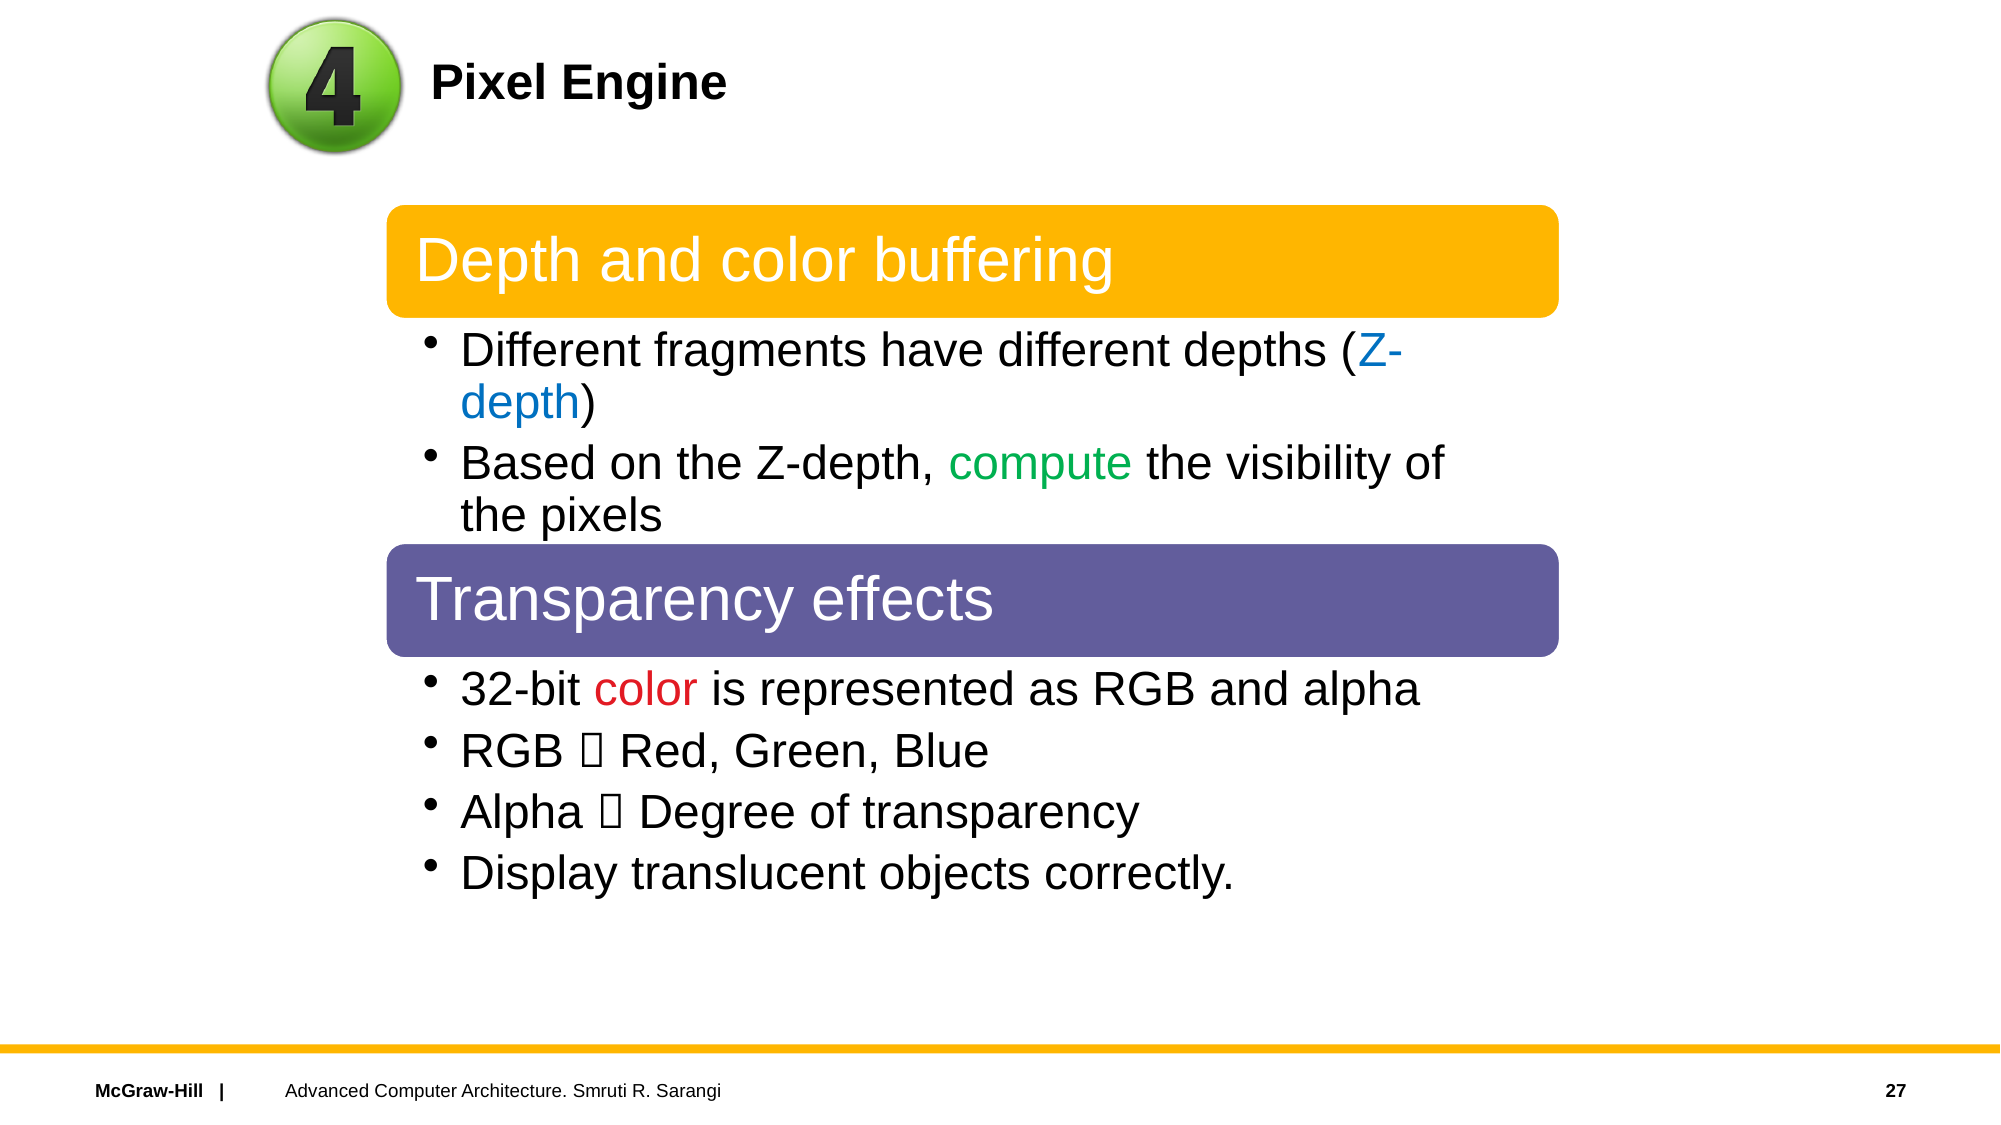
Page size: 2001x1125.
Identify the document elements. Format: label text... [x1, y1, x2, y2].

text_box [385, 203, 1560, 965]
picture [263, 14, 406, 157]
footer Advanced Computer Architecture. Smruti R. Sarangi [270, 1071, 1471, 1109]
title Pixel Engine [415, 48, 1560, 184]
slide_number 27 [1711, 1071, 1922, 1109]
